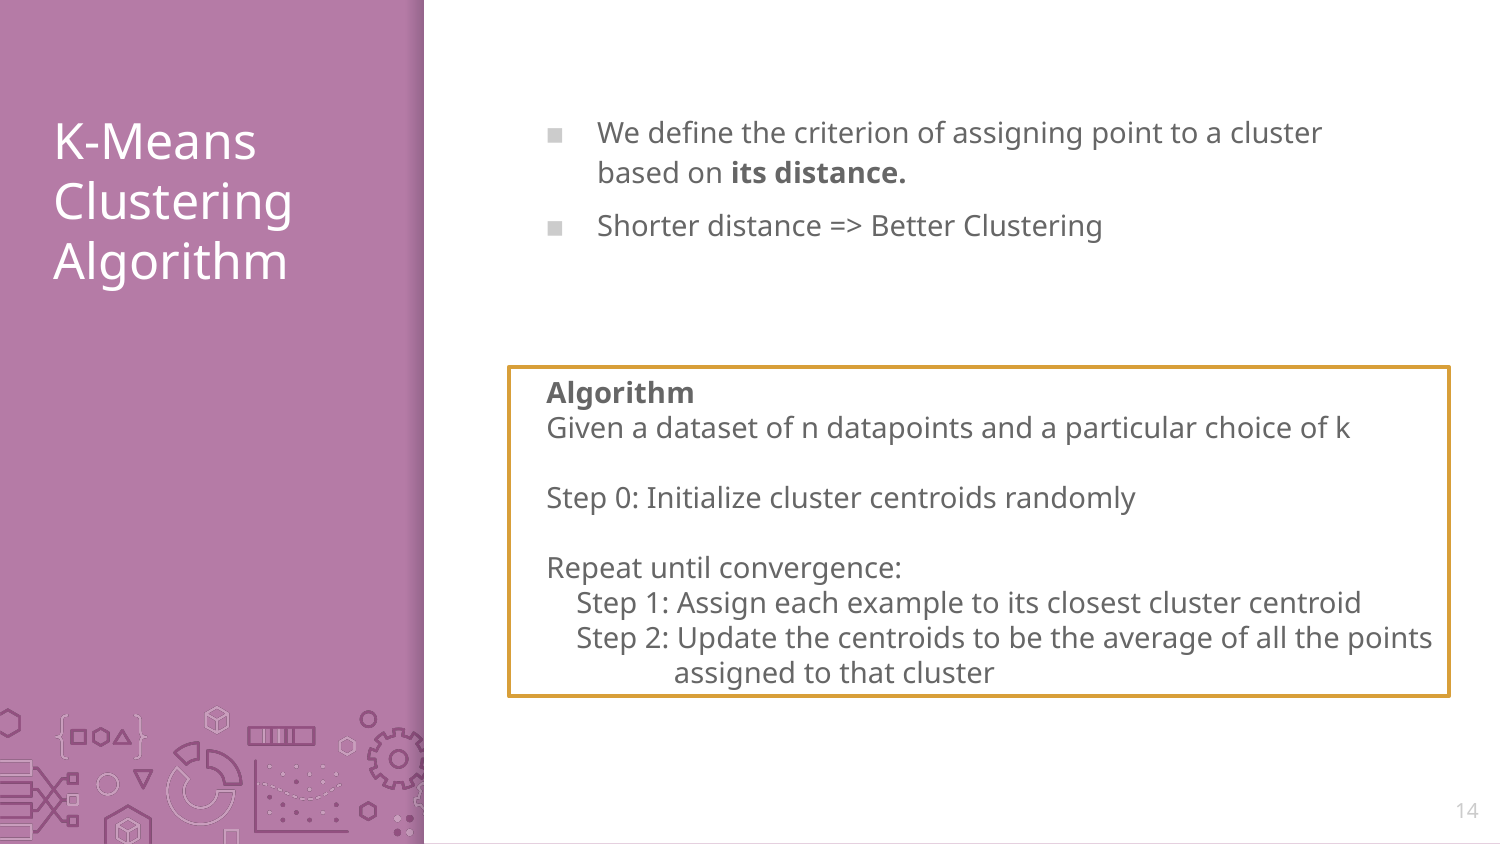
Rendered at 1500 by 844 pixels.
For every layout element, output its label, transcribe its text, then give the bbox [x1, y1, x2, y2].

text_box Algorithm Given a dataset of n datapoints and a particular choice of k Step 0: Initialize cluster centroids randomly Repeat until convergence: Step 1: Assign each example to its closest cluster centroid Step 2: Update the centroids to be the average of all the points assigned to that cluster [507, 365, 1451, 698]
picture [0, 701, 424, 844]
title K-Means Clustering Algorithm [38, 94, 375, 748]
list We define the criterion of assigning point to a cluster based on its distance. Shorter distance => Better Clustering [506, 94, 1425, 285]
slide_number 14 [1403, 779, 1494, 844]
